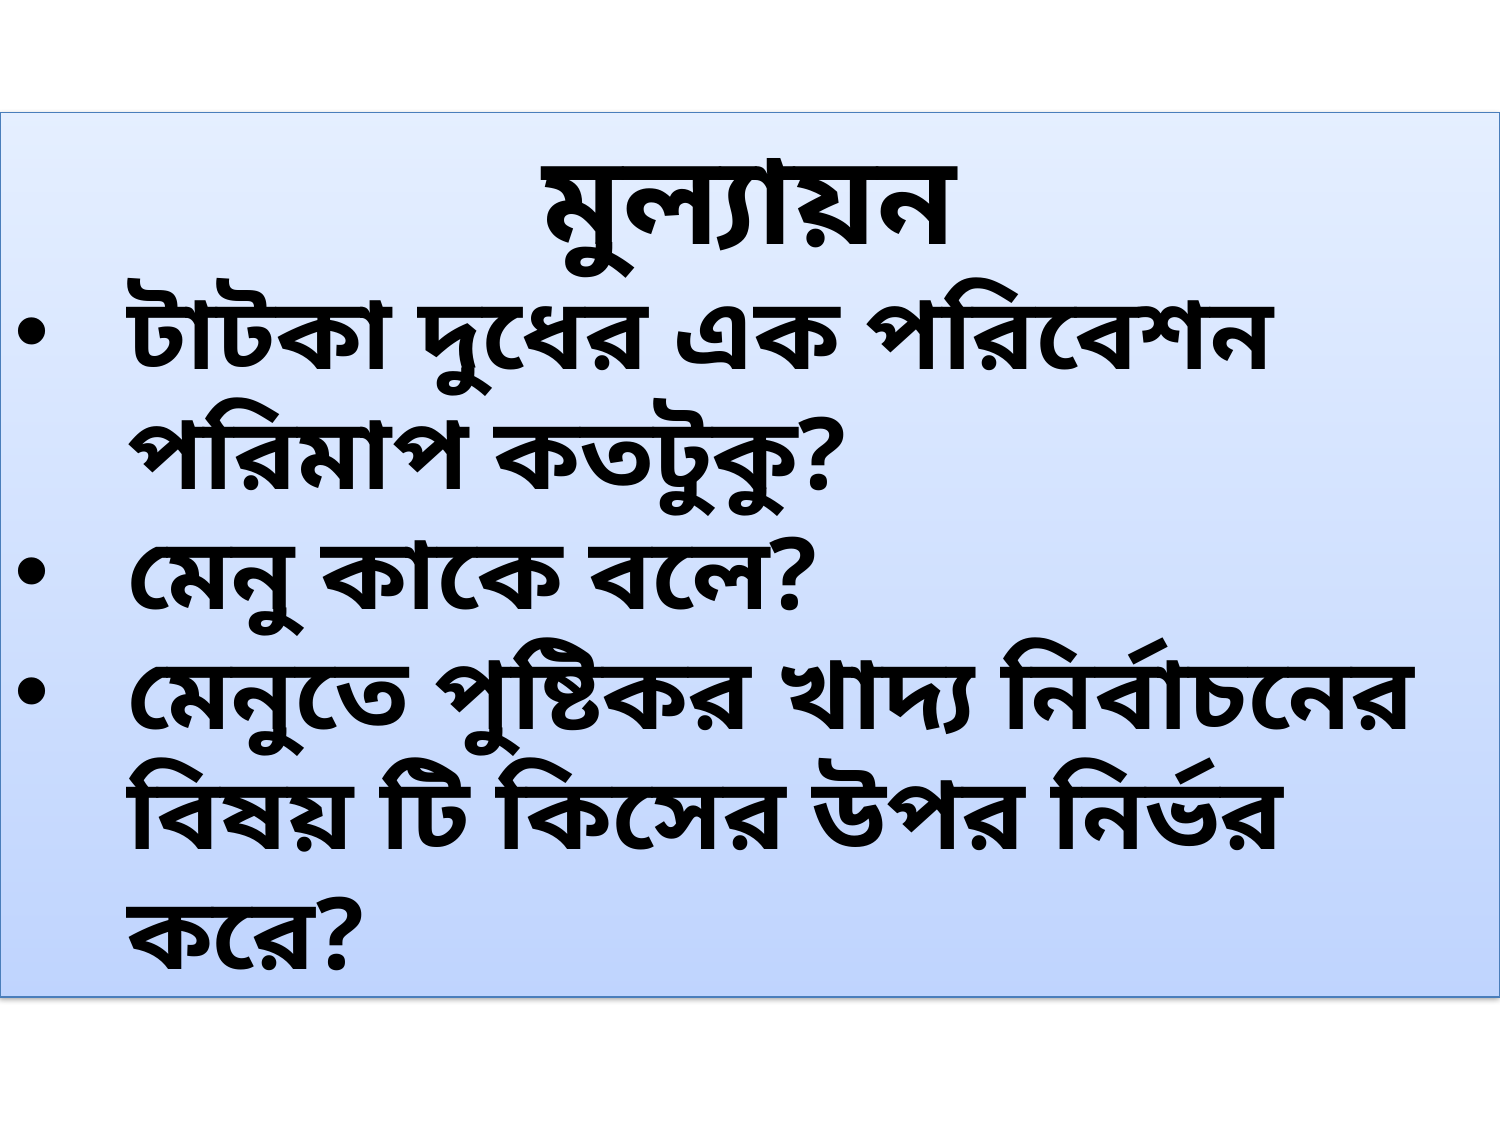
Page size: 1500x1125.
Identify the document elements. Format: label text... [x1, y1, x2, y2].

text_box মুল্যায়ন টাটকা দুধের এক পরিবেশন পরিমাপ কতটুকু? মেনু কাকে বলে? মেনুতে পুষ্টিকর খাদ্য নির্বাচনের বিষয় টি কিসের উপর নির্ভর করে? [0, 112, 1500, 998]
